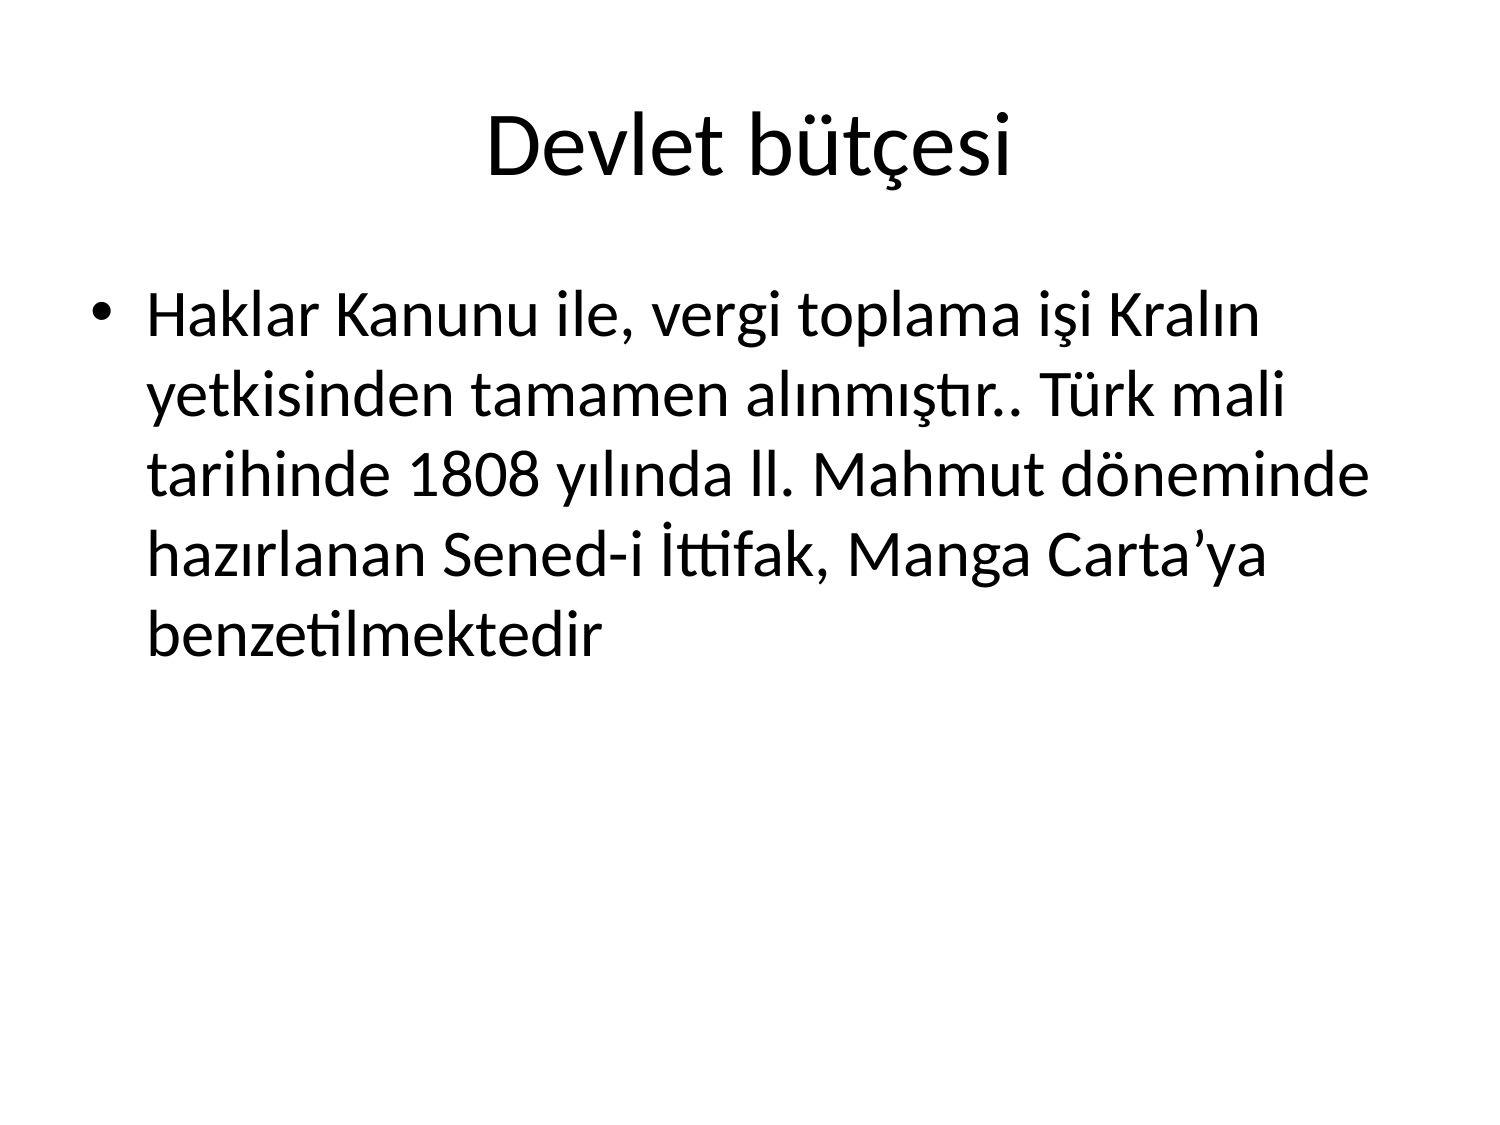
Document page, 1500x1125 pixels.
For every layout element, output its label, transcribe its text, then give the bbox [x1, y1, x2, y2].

title Devlet bütçesi [75, 45, 1425, 233]
list Haklar Kanunu ile, vergi toplama işi Kralın yetkisinden tamamen alınmıştır.. Türk mali tarihinde 1808 yılında ll. Mahmut döneminde hazırlanan Sened-i İttifak, Manga Carta’ya benzetilmektedir [75, 262, 1425, 1005]
